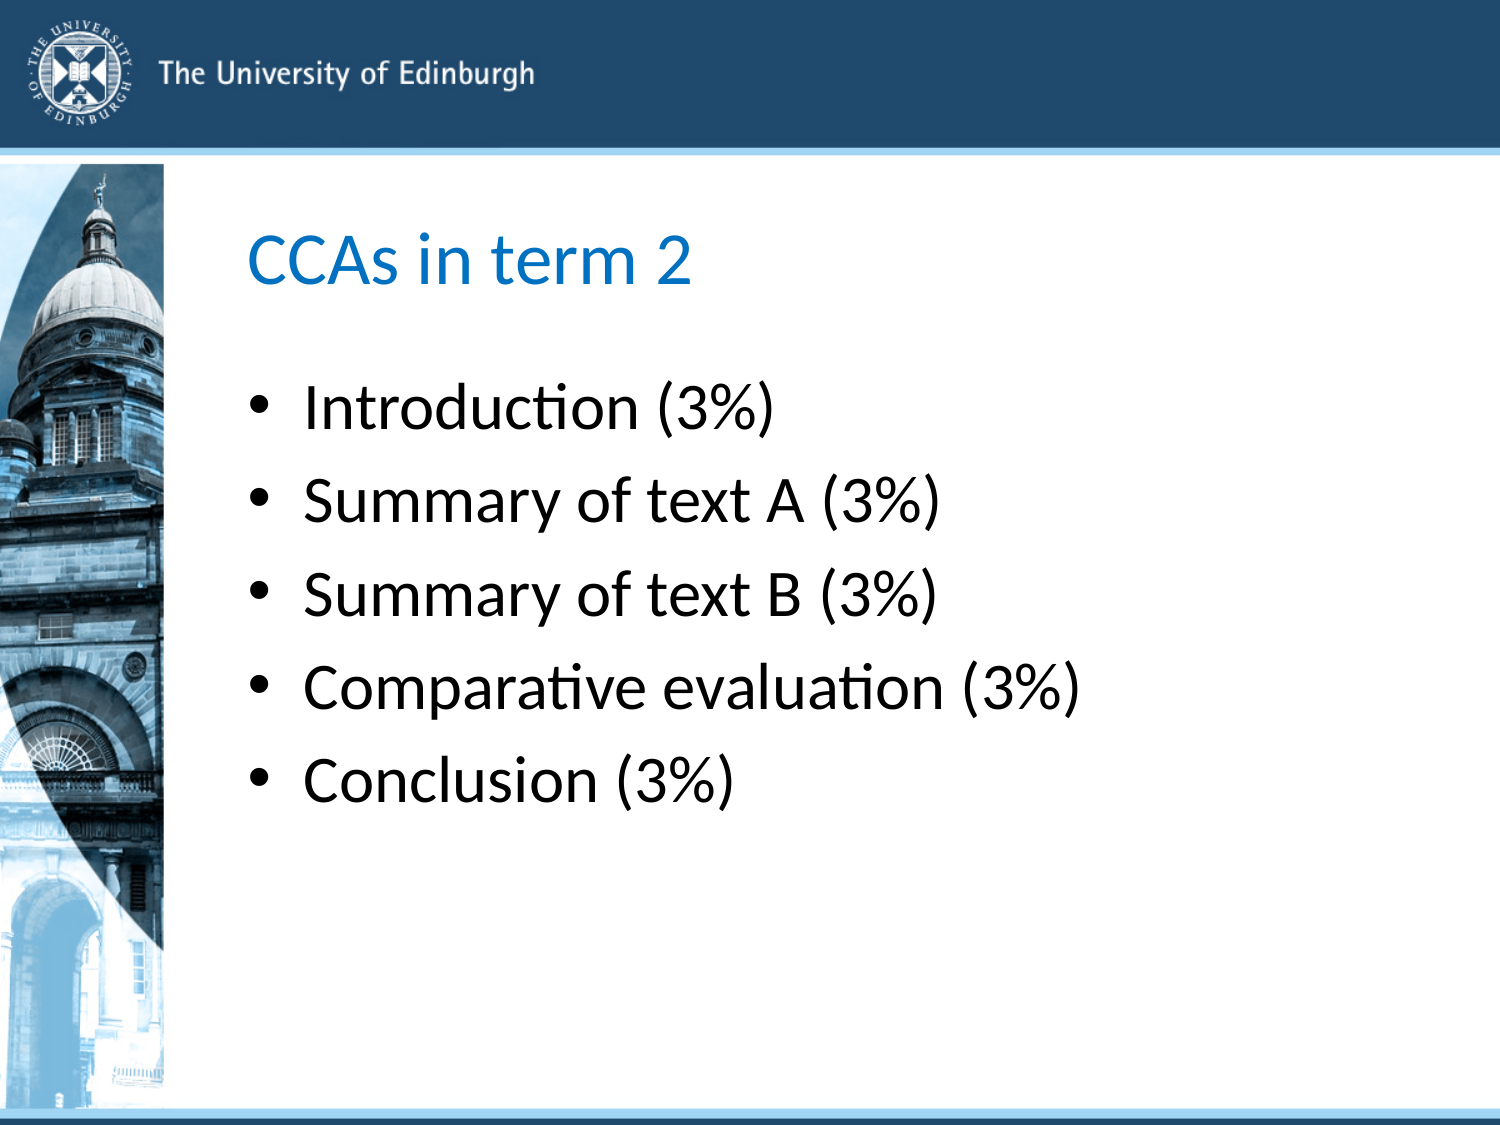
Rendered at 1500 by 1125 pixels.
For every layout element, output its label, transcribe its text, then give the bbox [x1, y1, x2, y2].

list Introduction (3%) Summary of text A (3%) Summary of text B (3%) Comparative evaluation (3%) Conclusion (3%) [232, 355, 1425, 1005]
picture [0, 0, 1500, 1125]
title CCAs in term 2 [232, 160, 1425, 348]
